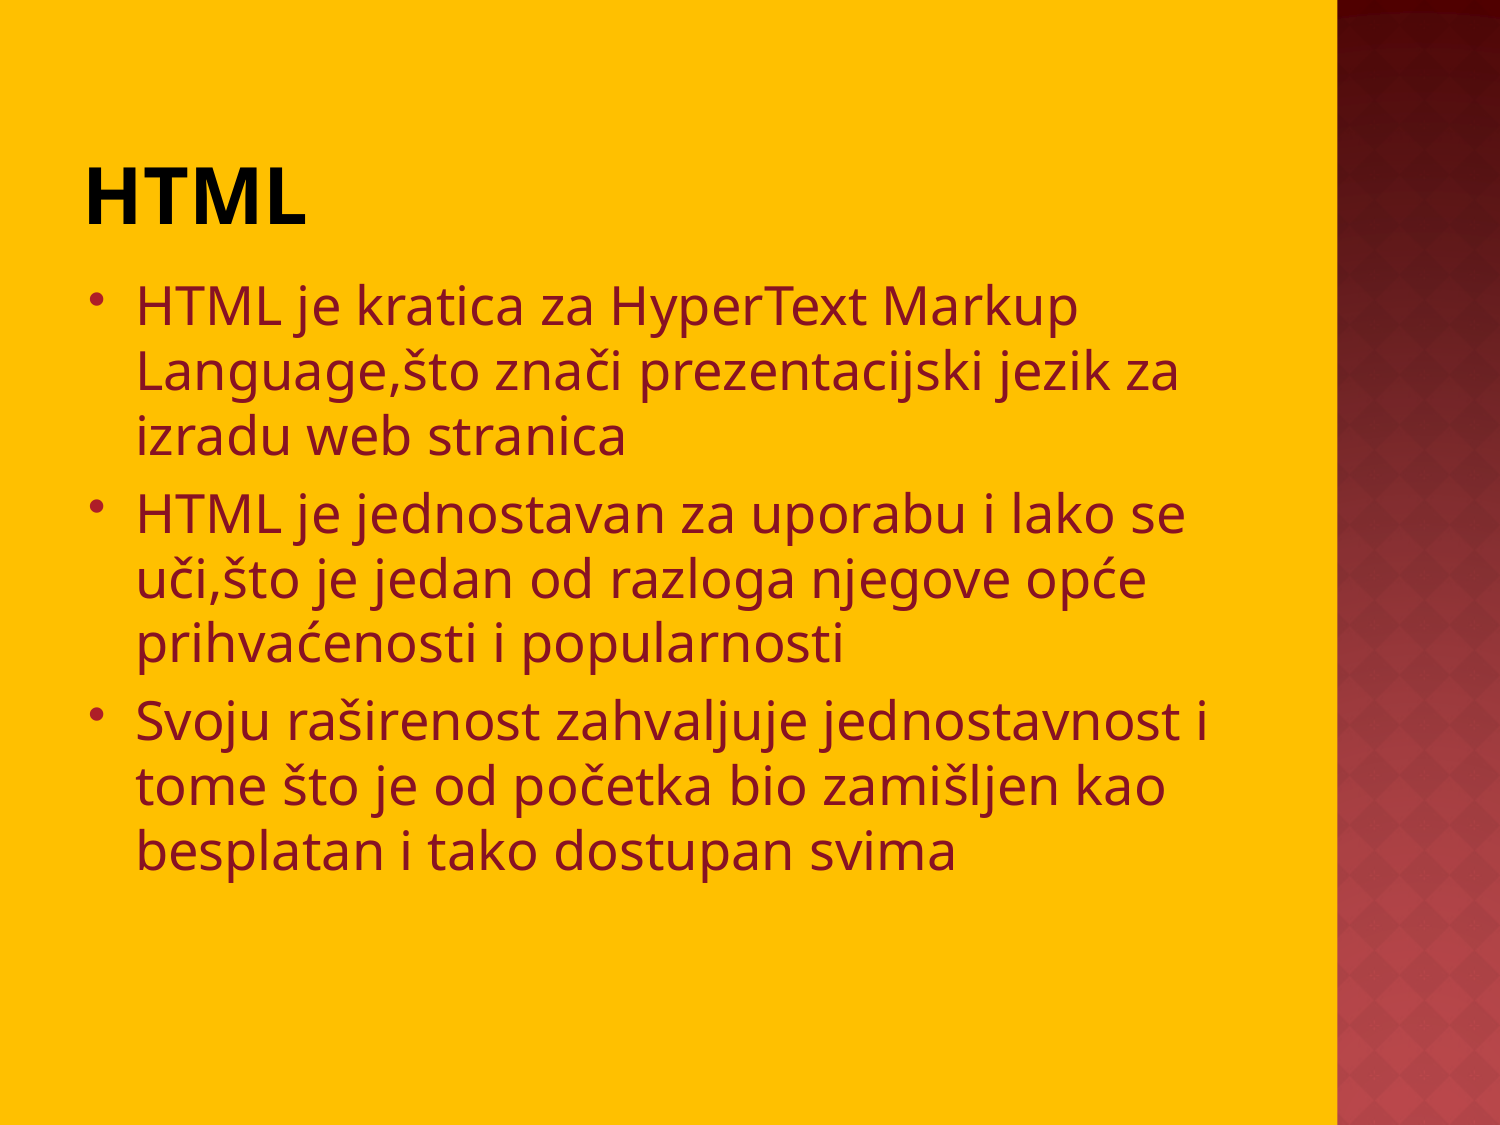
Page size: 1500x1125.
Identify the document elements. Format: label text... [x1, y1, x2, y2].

title html [75, 52, 1263, 240]
list HTML je kratica za HyperText Markup Language,što znači prezentacijski jezik za izradu web stranica HTML je jednostavan za uporabu i lako se uči,što je jedan od razloga njegove opće prihvaćenosti i popularnosti Svoju raširenost zahvaljuje jednostavnost i tome što je od početka bio zamišljen kao besplatan i tako dostupan svima [75, 264, 1263, 1059]
picture [1337, 0, 1500, 1125]
